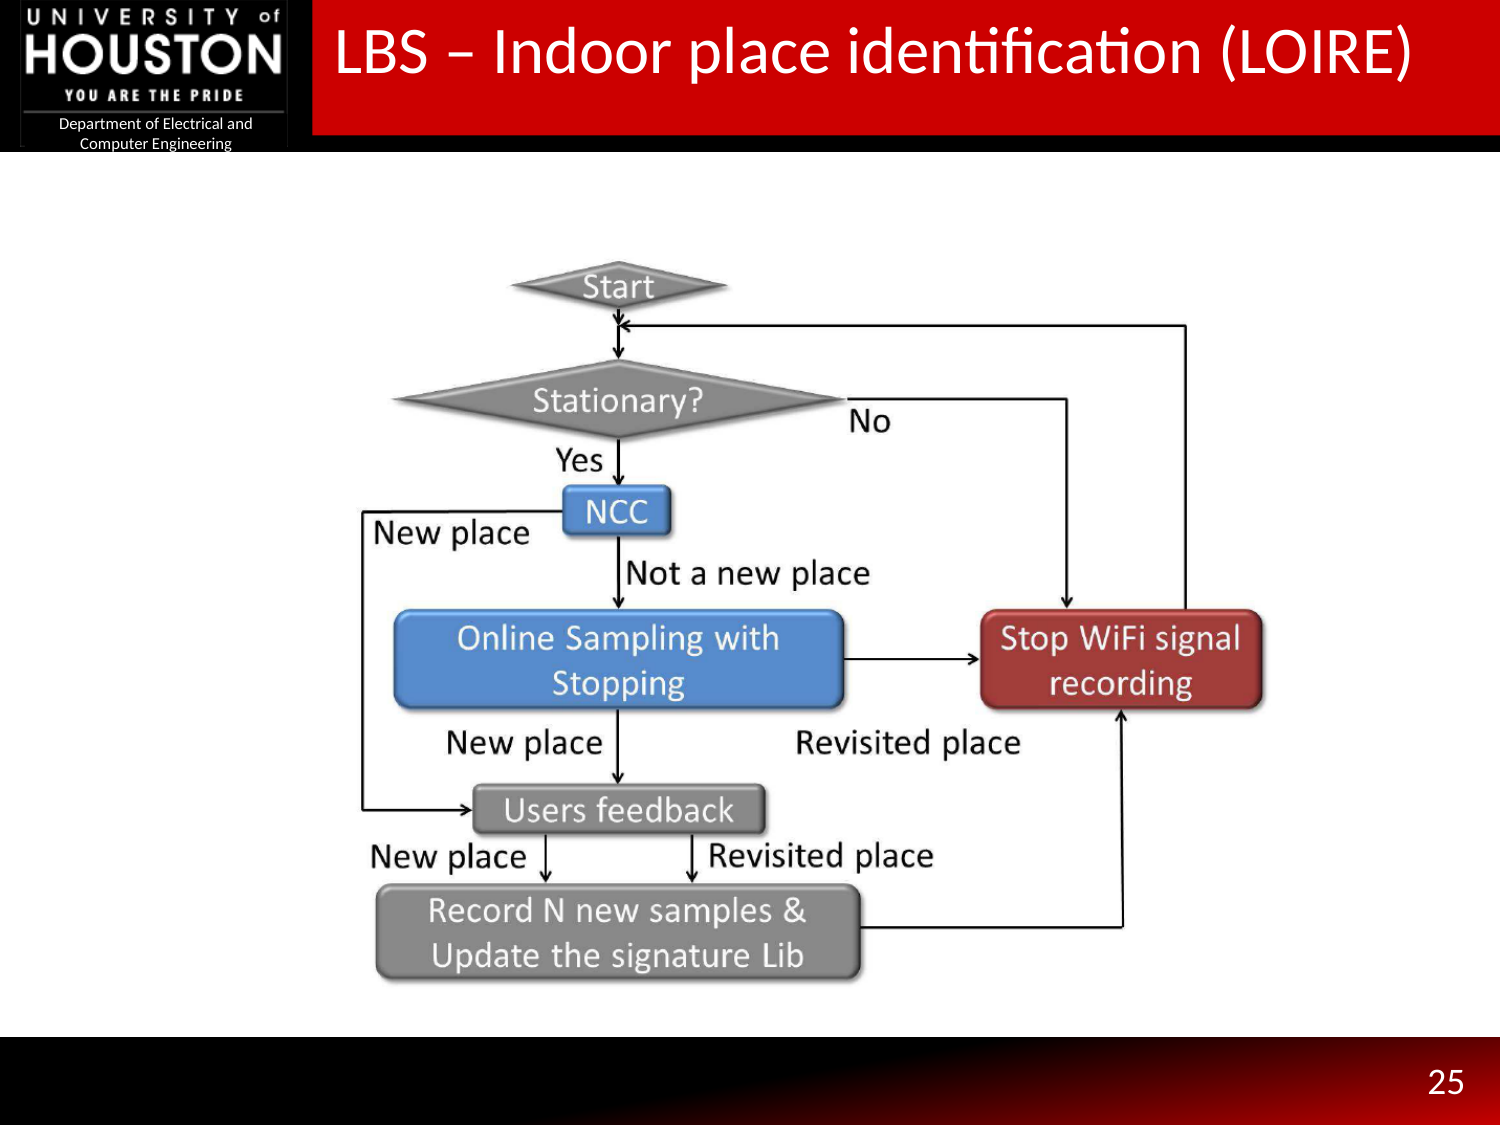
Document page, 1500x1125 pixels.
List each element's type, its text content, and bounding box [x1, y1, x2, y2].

slide_number 25 [1412, 1050, 1488, 1110]
picture [312, 237, 1299, 1033]
title LBS – Indoor place identification (LOIRE) [200, 0, 1500, 188]
picture [20, 0, 200, 147]
